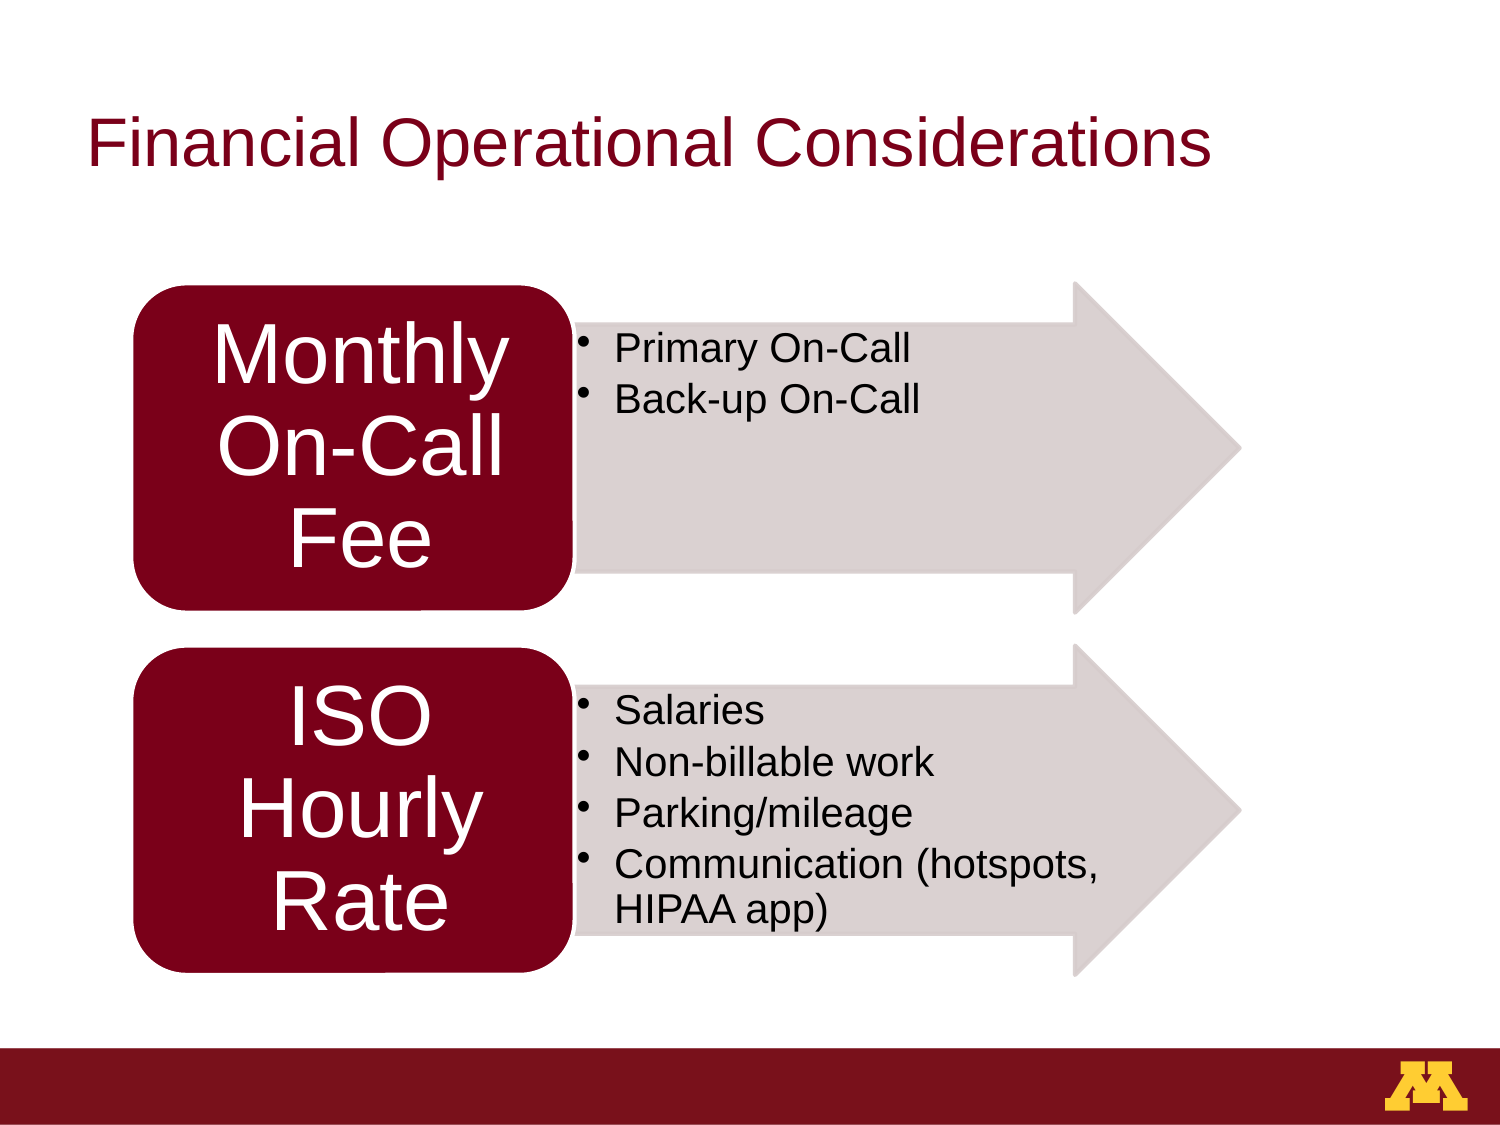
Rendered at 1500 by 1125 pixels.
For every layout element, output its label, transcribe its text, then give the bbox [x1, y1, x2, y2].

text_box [130, 283, 1240, 976]
picture [0, 1048, 1500, 1125]
title Financial Operational Considerations [75, 45, 1425, 233]
